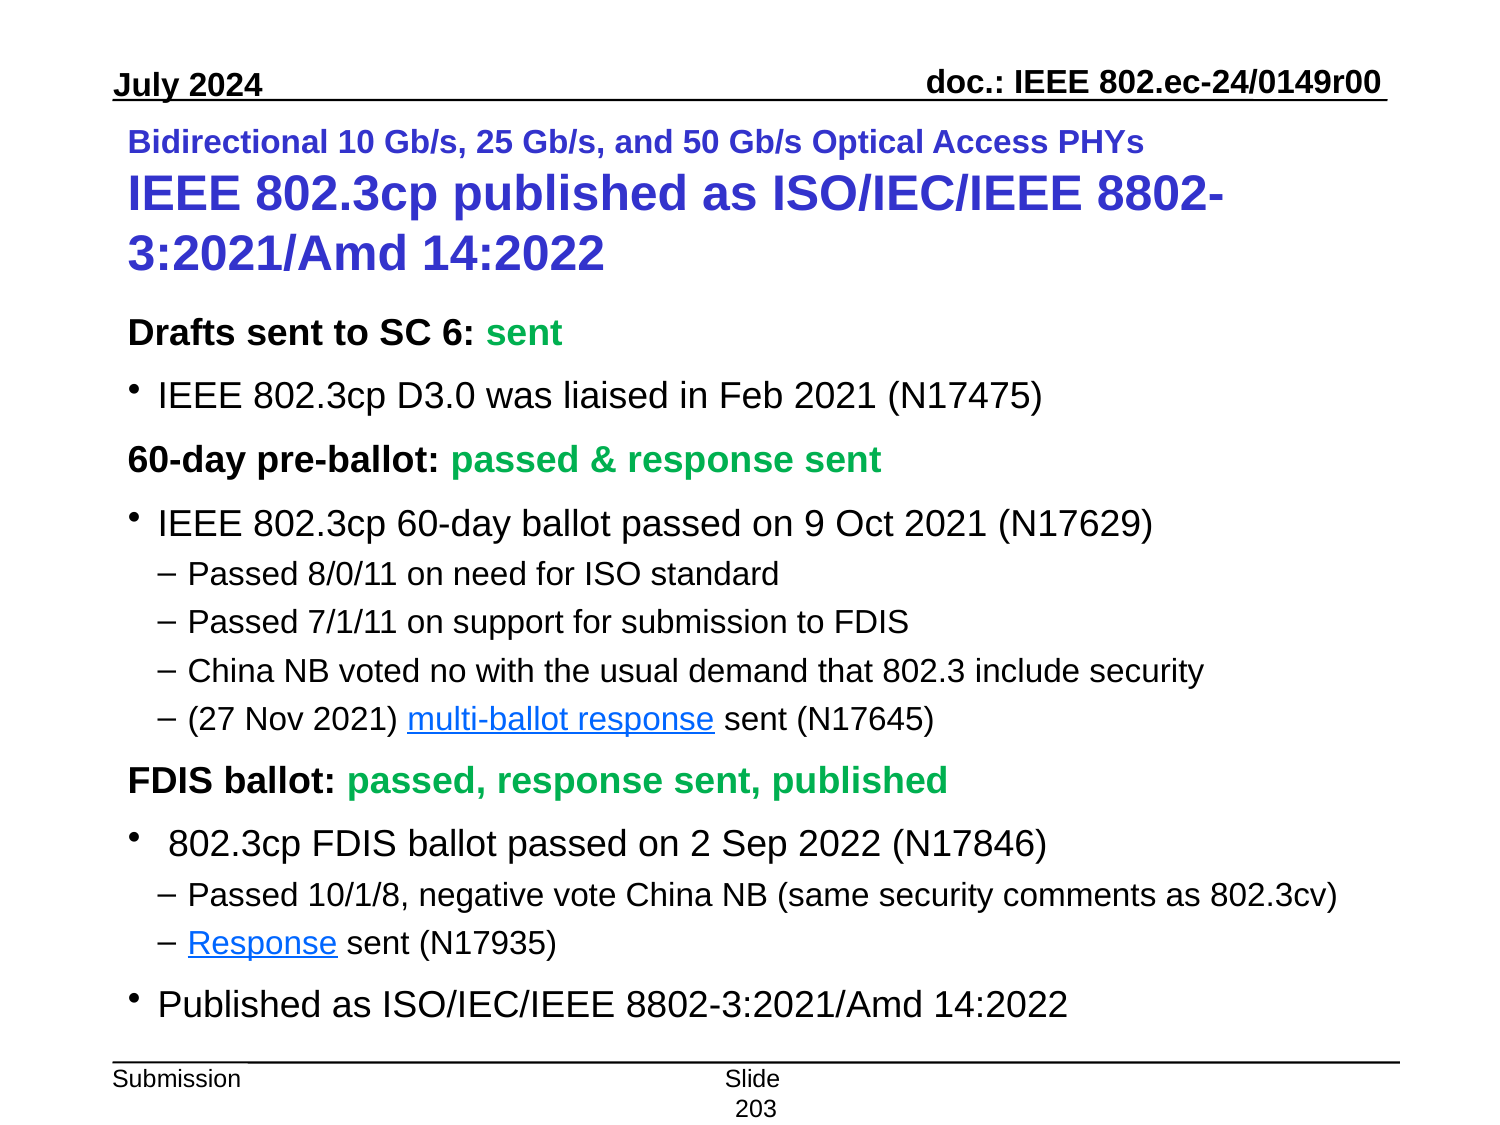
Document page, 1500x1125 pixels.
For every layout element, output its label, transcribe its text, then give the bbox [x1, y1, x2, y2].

list Drafts sent to SC 6: sent IEEE 802.3cp D3.0 was liaised in Feb 2021 (N17475) 60-day pre-ballot: passed & response sent IEEE 802.3cp 60-day ballot passed on 9 Oct 2021 (N17629) Passed 8/0/11 on need for ISO standard Passed 7/1/11 on support for submission to FDIS China NB voted no with the usual demand that 802.3 include security (27 Nov 2021) multi-ballot response sent (N17645) FDIS ballot: passed, response sent, published 802.3cp FDIS ballot passed on 2 Sep 2022 (N17846) Passed 10/1/8, negative vote China NB (same security comments as 802.3cv) Response sent (N17935) Published as ISO/IEC/IEEE 8802-3:2021/Amd 14:2022 [112, 299, 1388, 975]
title Bidirectional 10 Gb/s, 25 Gb/s, and 50 Gb/s Optical Access PHYs IEEE 802.3cp published as ISO/IEC/IEEE 8802-3:2021/Amd 14:2022 [112, 112, 1388, 288]
slide_number Slide 203 [709, 1061, 803, 1093]
